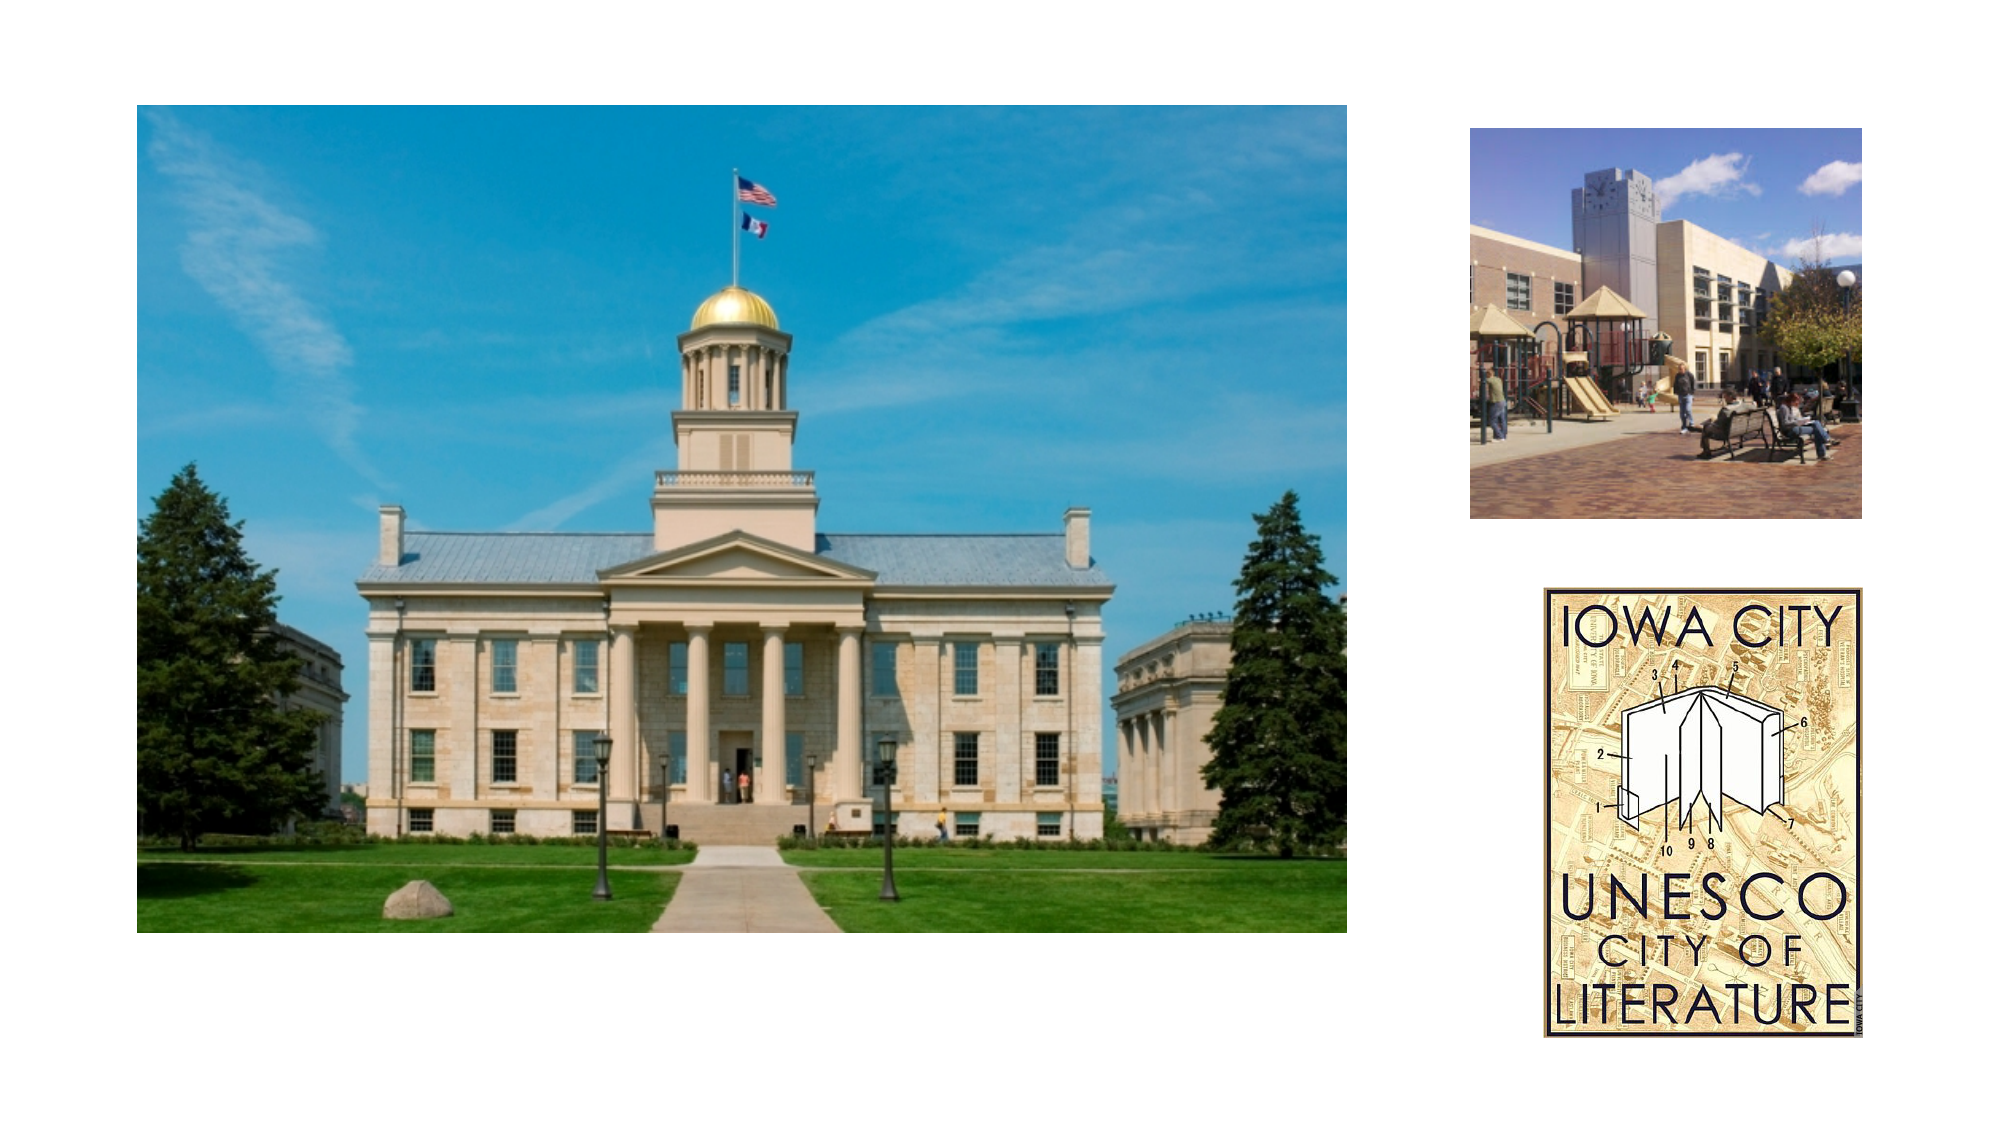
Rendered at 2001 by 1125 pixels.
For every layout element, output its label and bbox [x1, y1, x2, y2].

picture [1470, 128, 1862, 520]
picture [1543, 587, 1863, 1038]
list [137, 105, 1347, 933]
